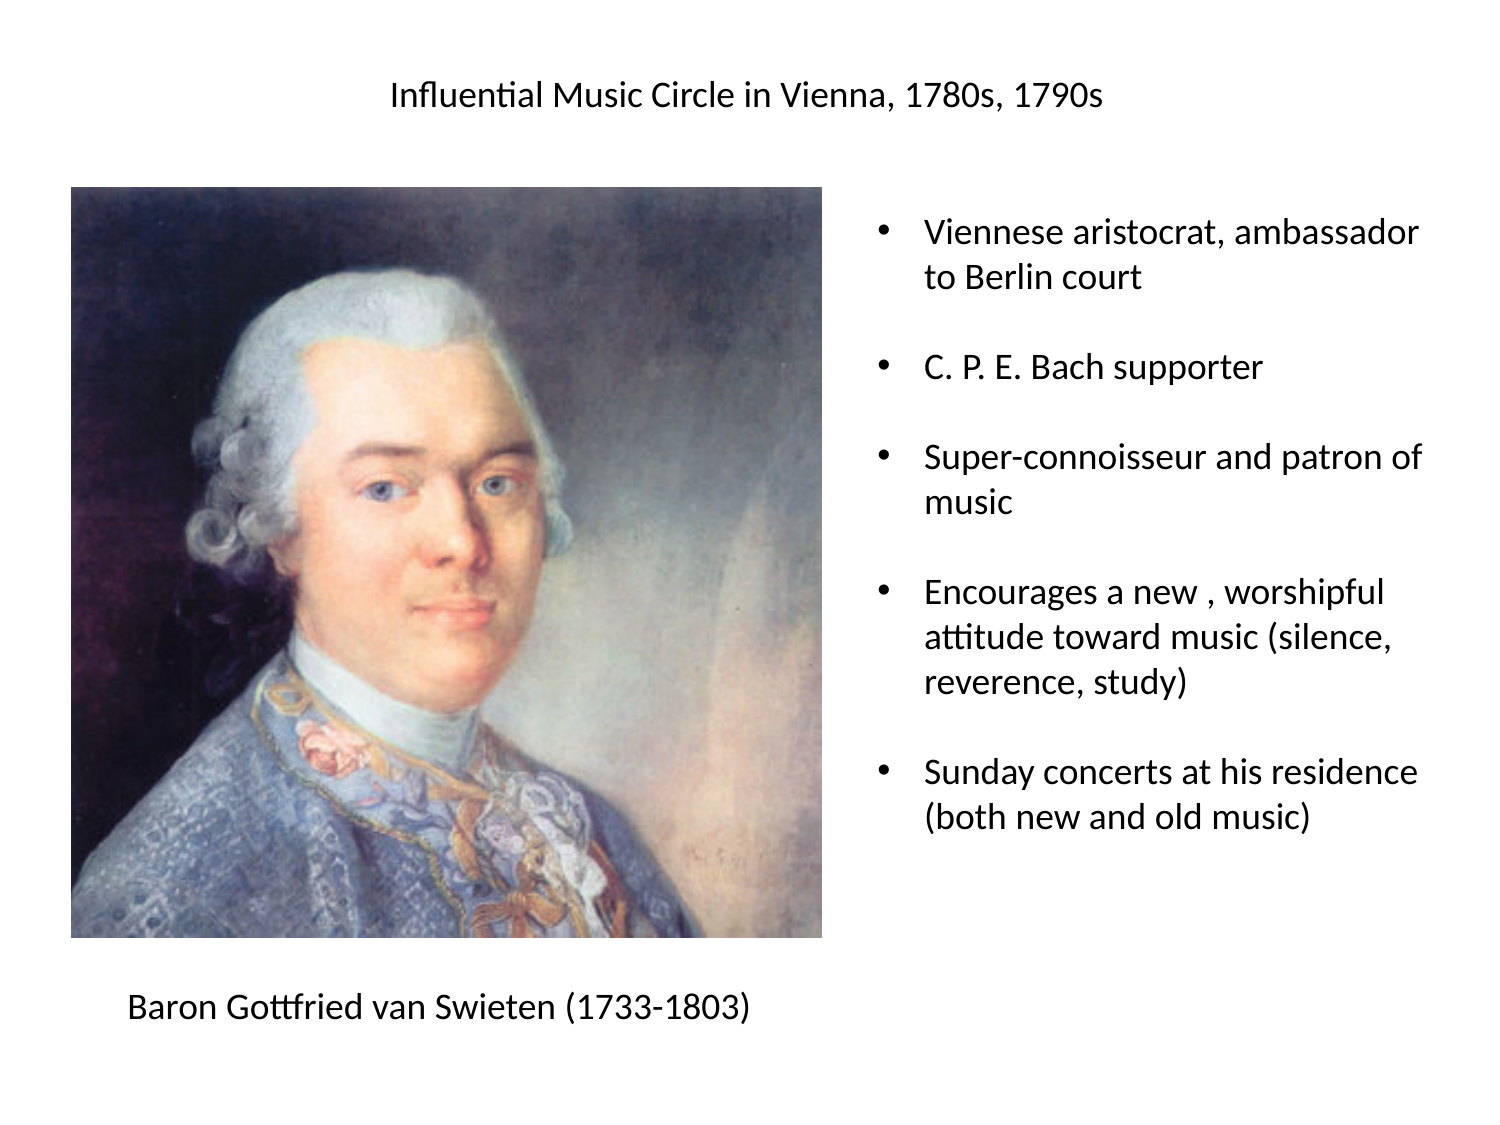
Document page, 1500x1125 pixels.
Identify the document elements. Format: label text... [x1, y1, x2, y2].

text_box Viennese aristocrat, ambassador to Berlin court C. P. E. Bach supporter Super-connoisseur and patron of music Encourages a new , worshipful attitude toward music (silence, reverence, study) Sunday concerts at his residence (both new and old music) [862, 199, 1450, 935]
picture [70, 187, 822, 938]
text_box Influential Music Circle in Vienna, 1780s, 1790s [374, 62, 1200, 123]
text_box Baron Gottfried van Swieten (1733-1803) [112, 974, 804, 1035]
